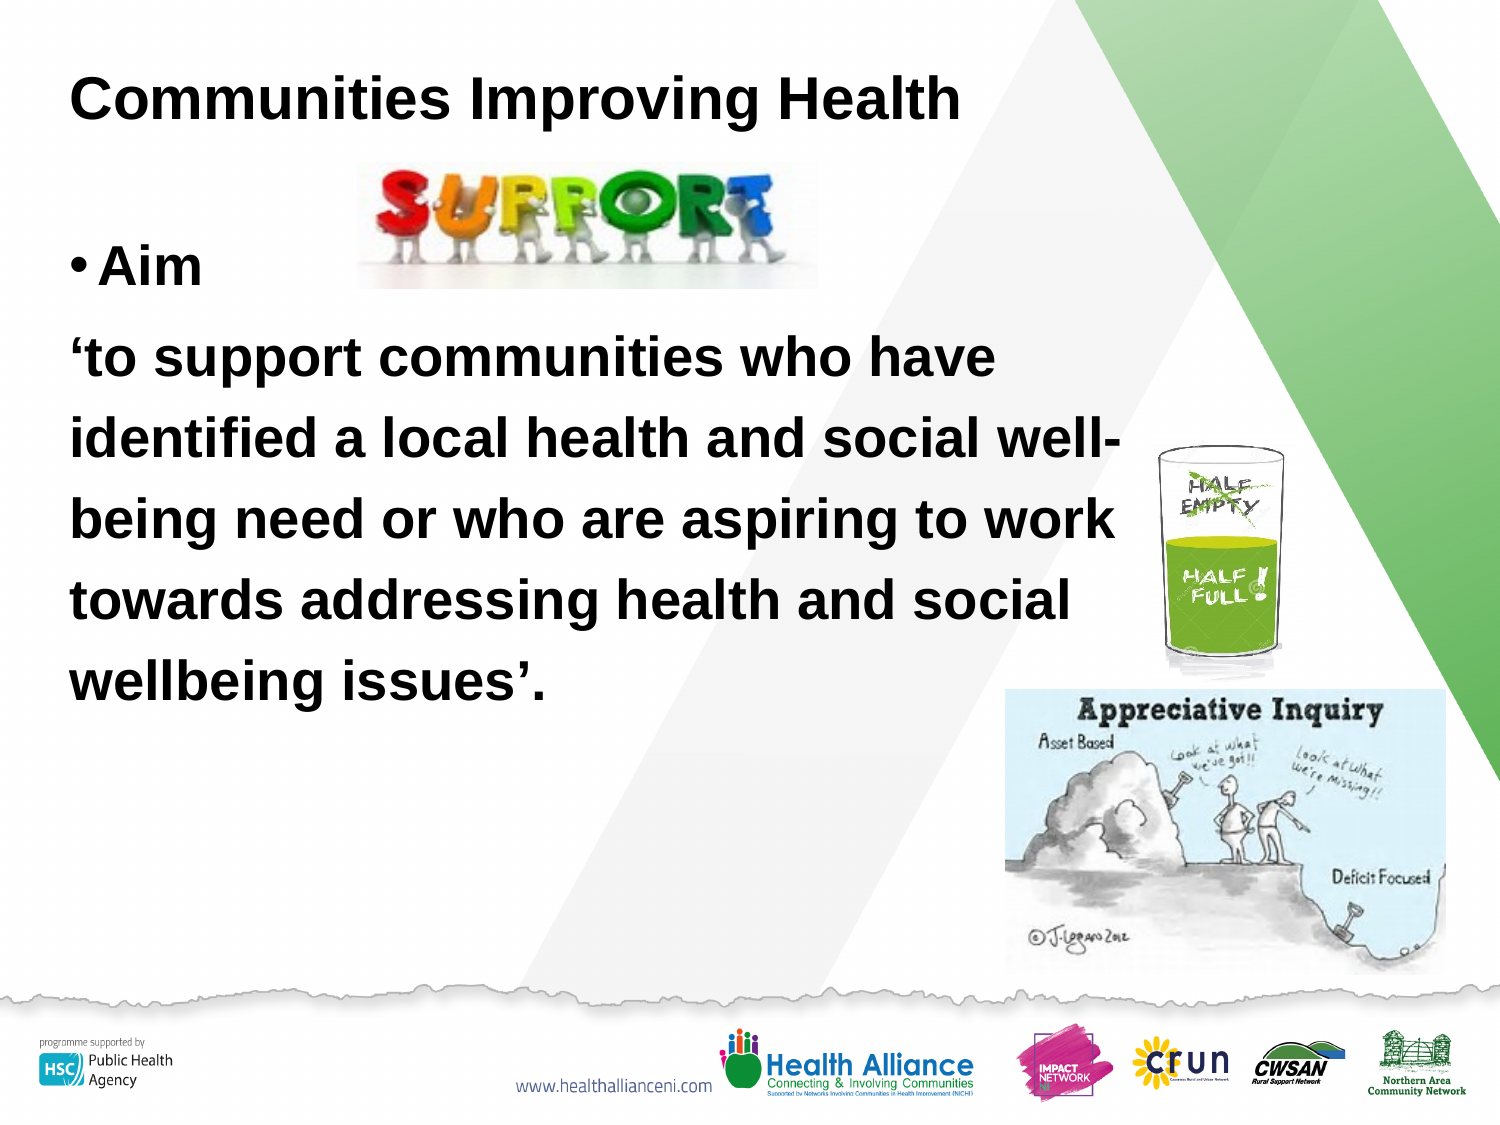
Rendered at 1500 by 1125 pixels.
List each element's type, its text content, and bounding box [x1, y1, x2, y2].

title Communities Improving Health [54, 59, 1223, 141]
picture [0, 0, 1500, 1125]
list Aim ‘to support communities who have identified a local health and social well-being need or who are aspiring to work towards addressing health and social wellbeing issues’. [54, 229, 1165, 774]
